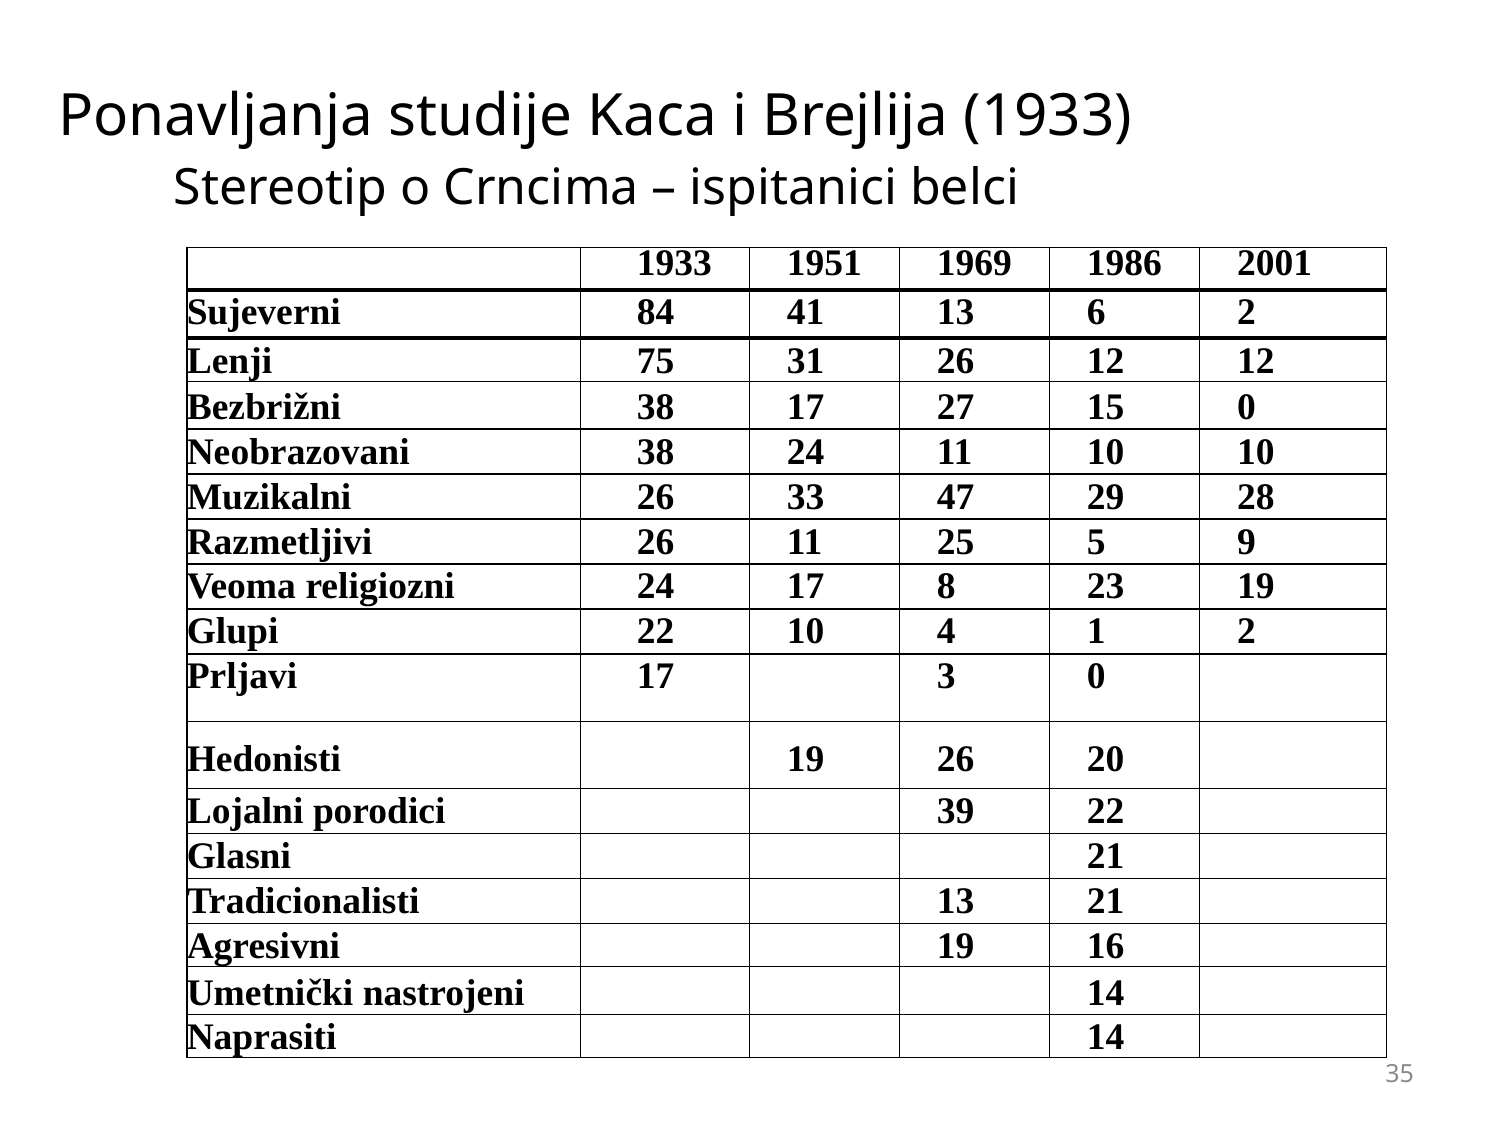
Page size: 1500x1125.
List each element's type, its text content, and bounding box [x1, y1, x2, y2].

table_cell Lenji [188, 340, 580, 381]
table_cell 12 [1050, 340, 1199, 381]
table_cell [750, 834, 899, 878]
table_cell [750, 655, 899, 721]
table_cell 20 [1050, 722, 1199, 788]
table_cell 19 [750, 722, 899, 788]
table_cell 10 [1050, 430, 1199, 473]
table_cell 19 [1200, 565, 1386, 608]
table_cell Lojalni porodici [188, 789, 580, 833]
table_cell 10 [750, 610, 899, 653]
table_cell [1200, 1015, 1386, 1057]
table_cell 25 [900, 520, 1049, 563]
table_cell 16 [1050, 924, 1199, 966]
table_cell [900, 834, 1049, 878]
table_cell 3 [900, 655, 1049, 721]
table_cell Sujeverni [188, 292, 580, 336]
table_cell [581, 924, 749, 966]
table_cell Prljavi [188, 655, 580, 721]
table_cell 14 [1050, 967, 1199, 1014]
table_header [188, 248, 580, 288]
table_cell 33 [750, 475, 899, 518]
table_cell 4 [900, 610, 1049, 653]
table_cell 21 [1050, 879, 1199, 923]
table_cell [1200, 967, 1386, 1014]
table_cell 22 [1050, 789, 1199, 833]
table_cell Tradicionalisti [188, 879, 580, 923]
table_cell 23 [1050, 565, 1199, 608]
table_cell Glupi [188, 610, 580, 653]
table_cell 2 [1200, 610, 1386, 653]
table_cell [581, 879, 749, 923]
table_cell [1200, 924, 1386, 966]
table_cell 10 [1200, 430, 1386, 473]
table_cell 6 [1050, 292, 1199, 336]
table_cell 11 [750, 520, 899, 563]
table_cell 9 [1200, 520, 1386, 563]
table_cell 38 [581, 382, 749, 428]
table_cell 75 [581, 340, 749, 381]
table_cell 24 [750, 430, 899, 473]
table_cell [1200, 789, 1386, 833]
table_cell 12 [1200, 340, 1386, 381]
table_cell 26 [581, 475, 749, 518]
table_cell Agresivni [188, 924, 580, 966]
table_cell Neobrazovani [188, 430, 580, 473]
table_cell 26 [900, 340, 1049, 381]
table_cell 27 [900, 382, 1049, 428]
table_cell [900, 1015, 1049, 1057]
table_cell Naprasiti [188, 1015, 580, 1057]
table_cell Razmetljivi [188, 520, 580, 563]
table_cell 14 [1050, 1015, 1199, 1057]
table_cell [581, 722, 749, 788]
table_cell 5 [1050, 520, 1199, 563]
table_cell 13 [900, 292, 1049, 336]
table_cell [1200, 879, 1386, 923]
table_cell 1 [1050, 610, 1199, 653]
table_cell Bezbrižni [188, 382, 580, 428]
table_cell [1200, 834, 1386, 878]
table_cell 24 [581, 565, 749, 608]
table_header 1933 [581, 248, 749, 288]
table_cell [1200, 655, 1386, 721]
table_cell [750, 924, 899, 966]
table_cell 19 [900, 924, 1049, 966]
table_cell 26 [900, 722, 1049, 788]
table_cell 17 [750, 382, 899, 428]
table_cell [581, 789, 749, 833]
table_cell 11 [900, 430, 1049, 473]
table_header 1986 [1050, 248, 1199, 288]
table_cell 29 [1050, 475, 1199, 518]
table_cell 8 [900, 565, 1049, 608]
table_cell [1200, 722, 1386, 788]
table_cell [581, 967, 749, 1014]
table_cell [581, 1015, 749, 1057]
table_cell [750, 879, 899, 923]
table_cell Veoma religiozni [188, 565, 580, 608]
table_header 1951 [750, 248, 899, 288]
table_cell 38 [581, 430, 749, 473]
table_cell 22 [581, 610, 749, 653]
table_cell Umetnički nastrojeni [188, 967, 580, 1014]
table_cell 17 [581, 655, 749, 721]
table_cell 2 [1200, 292, 1386, 336]
table_cell 39 [900, 789, 1049, 833]
table_cell 26 [581, 520, 749, 563]
table_cell Muzikalni [188, 475, 580, 518]
table_cell 13 [900, 879, 1049, 923]
table_header 2001 [1200, 248, 1386, 288]
table_cell [750, 789, 899, 833]
slide_number ‹#› [1381, 1056, 1416, 1092]
table_cell [750, 1015, 899, 1057]
table_cell 31 [750, 340, 899, 381]
table_cell 84 [581, 292, 749, 336]
table_cell [750, 967, 899, 1014]
table_cell [581, 834, 749, 878]
table_cell 0 [1200, 382, 1386, 428]
table_cell Glasni [188, 834, 580, 878]
table_cell 47 [900, 475, 1049, 518]
table_cell 41 [750, 292, 899, 336]
table_cell 21 [1050, 834, 1199, 878]
title Ponavljanja studije Kaca i Brejlija (1933) Stereotip o Crncima – ispitanici belci [56, 64, 1162, 194]
table_cell [900, 967, 1049, 1014]
table_cell 28 [1200, 475, 1386, 518]
table_cell 0 [1050, 655, 1199, 721]
table_header 1969 [900, 248, 1049, 288]
table_cell 15 [1050, 382, 1199, 428]
table_cell 17 [750, 565, 899, 608]
table_cell Hedonisti [188, 722, 580, 788]
